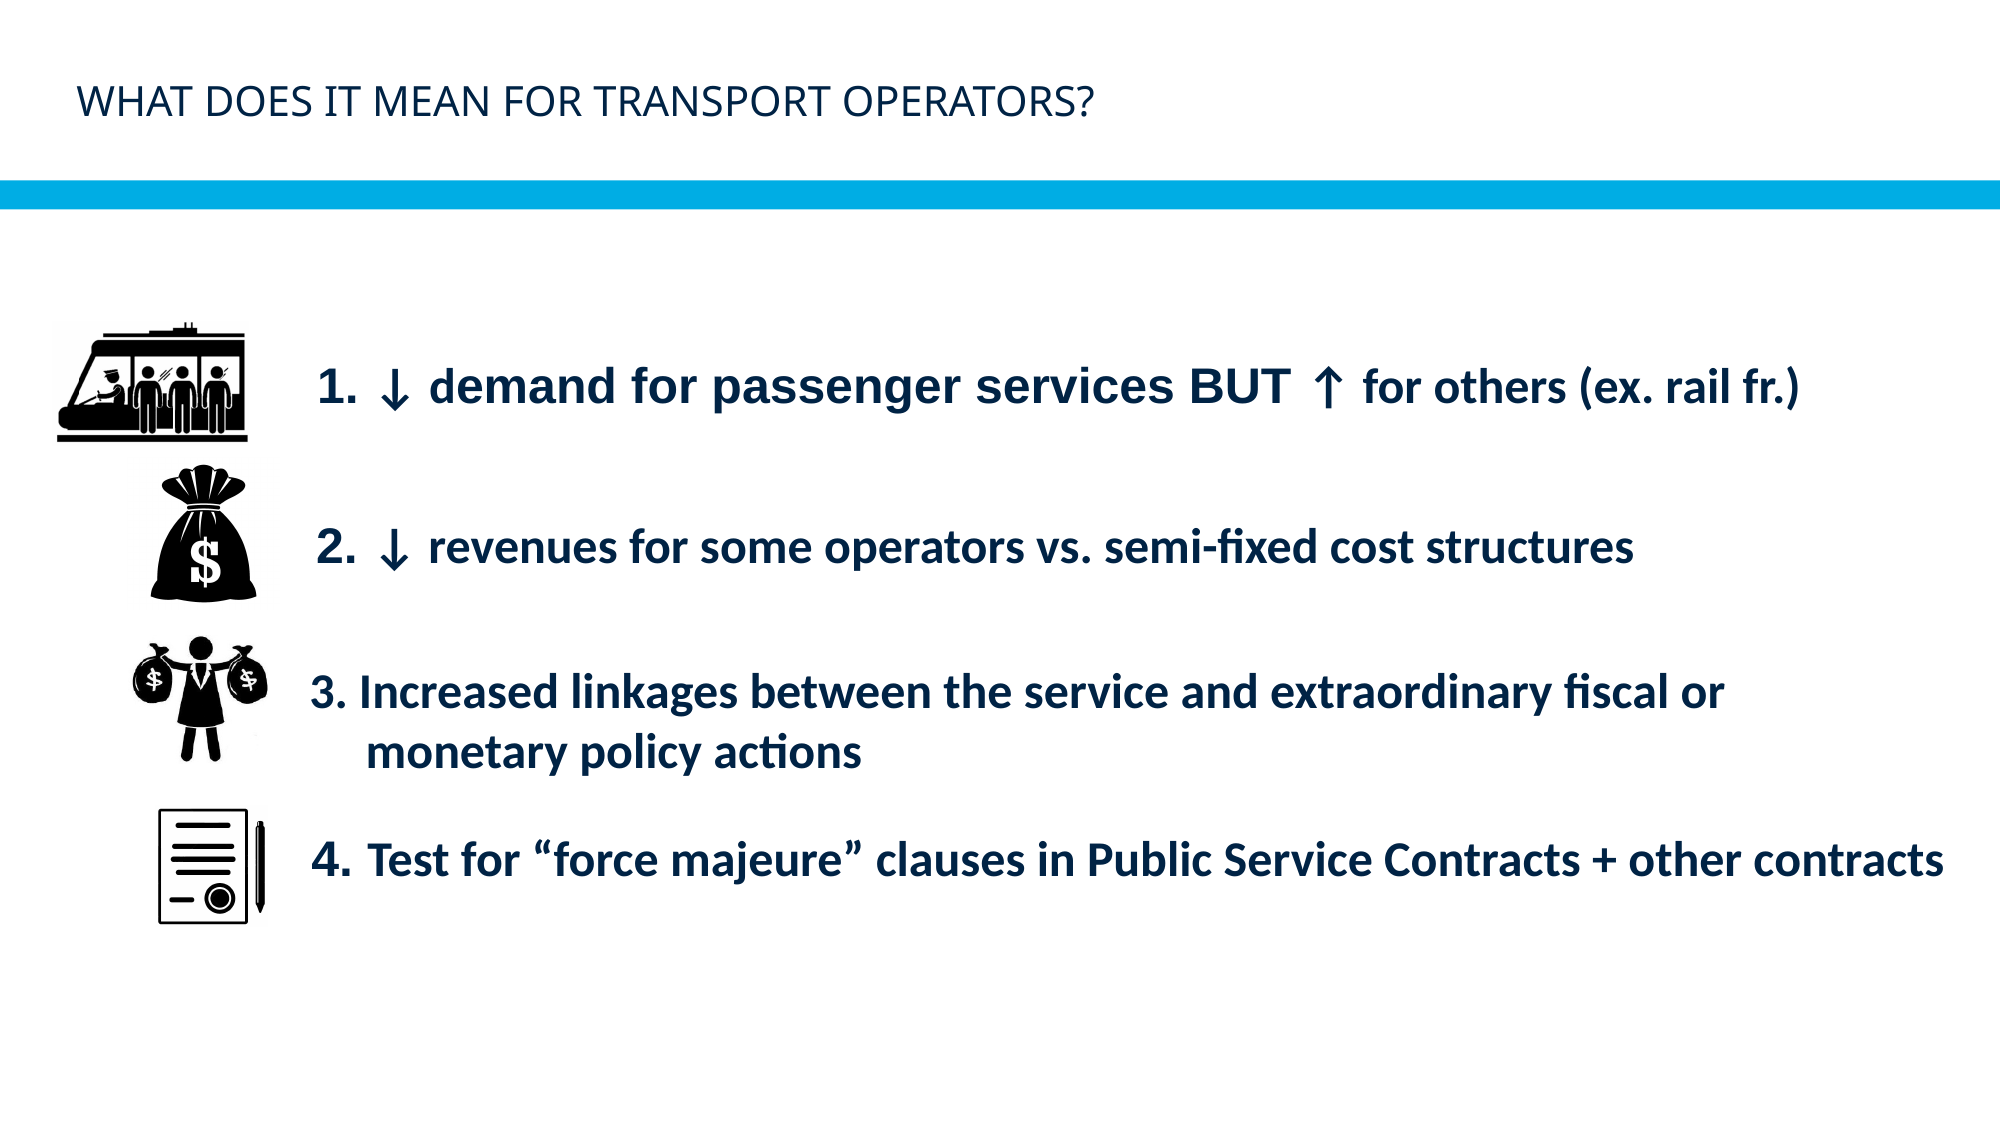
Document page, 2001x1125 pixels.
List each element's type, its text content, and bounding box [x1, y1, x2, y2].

picture [127, 457, 280, 610]
text_box 1. ↓ demand for passenger services BUT ↑ for others (ex. rail fr.) [302, 345, 1816, 421]
text_box 2. ↓ revenues for some operators vs. semi-fixed cost structures [301, 505, 1662, 581]
text_box 3. Increased linkages between the service and extraordinary fiscal or monetary policy actions [294, 651, 1944, 787]
text_box What does it mean for Transport Operators? [76, 53, 1931, 147]
picture [127, 635, 268, 764]
text_box 4. Test for “force majeure” clauses in Public Service Contracts + other contracts [296, 818, 1961, 894]
picture [155, 805, 268, 927]
picture [52, 320, 249, 447]
